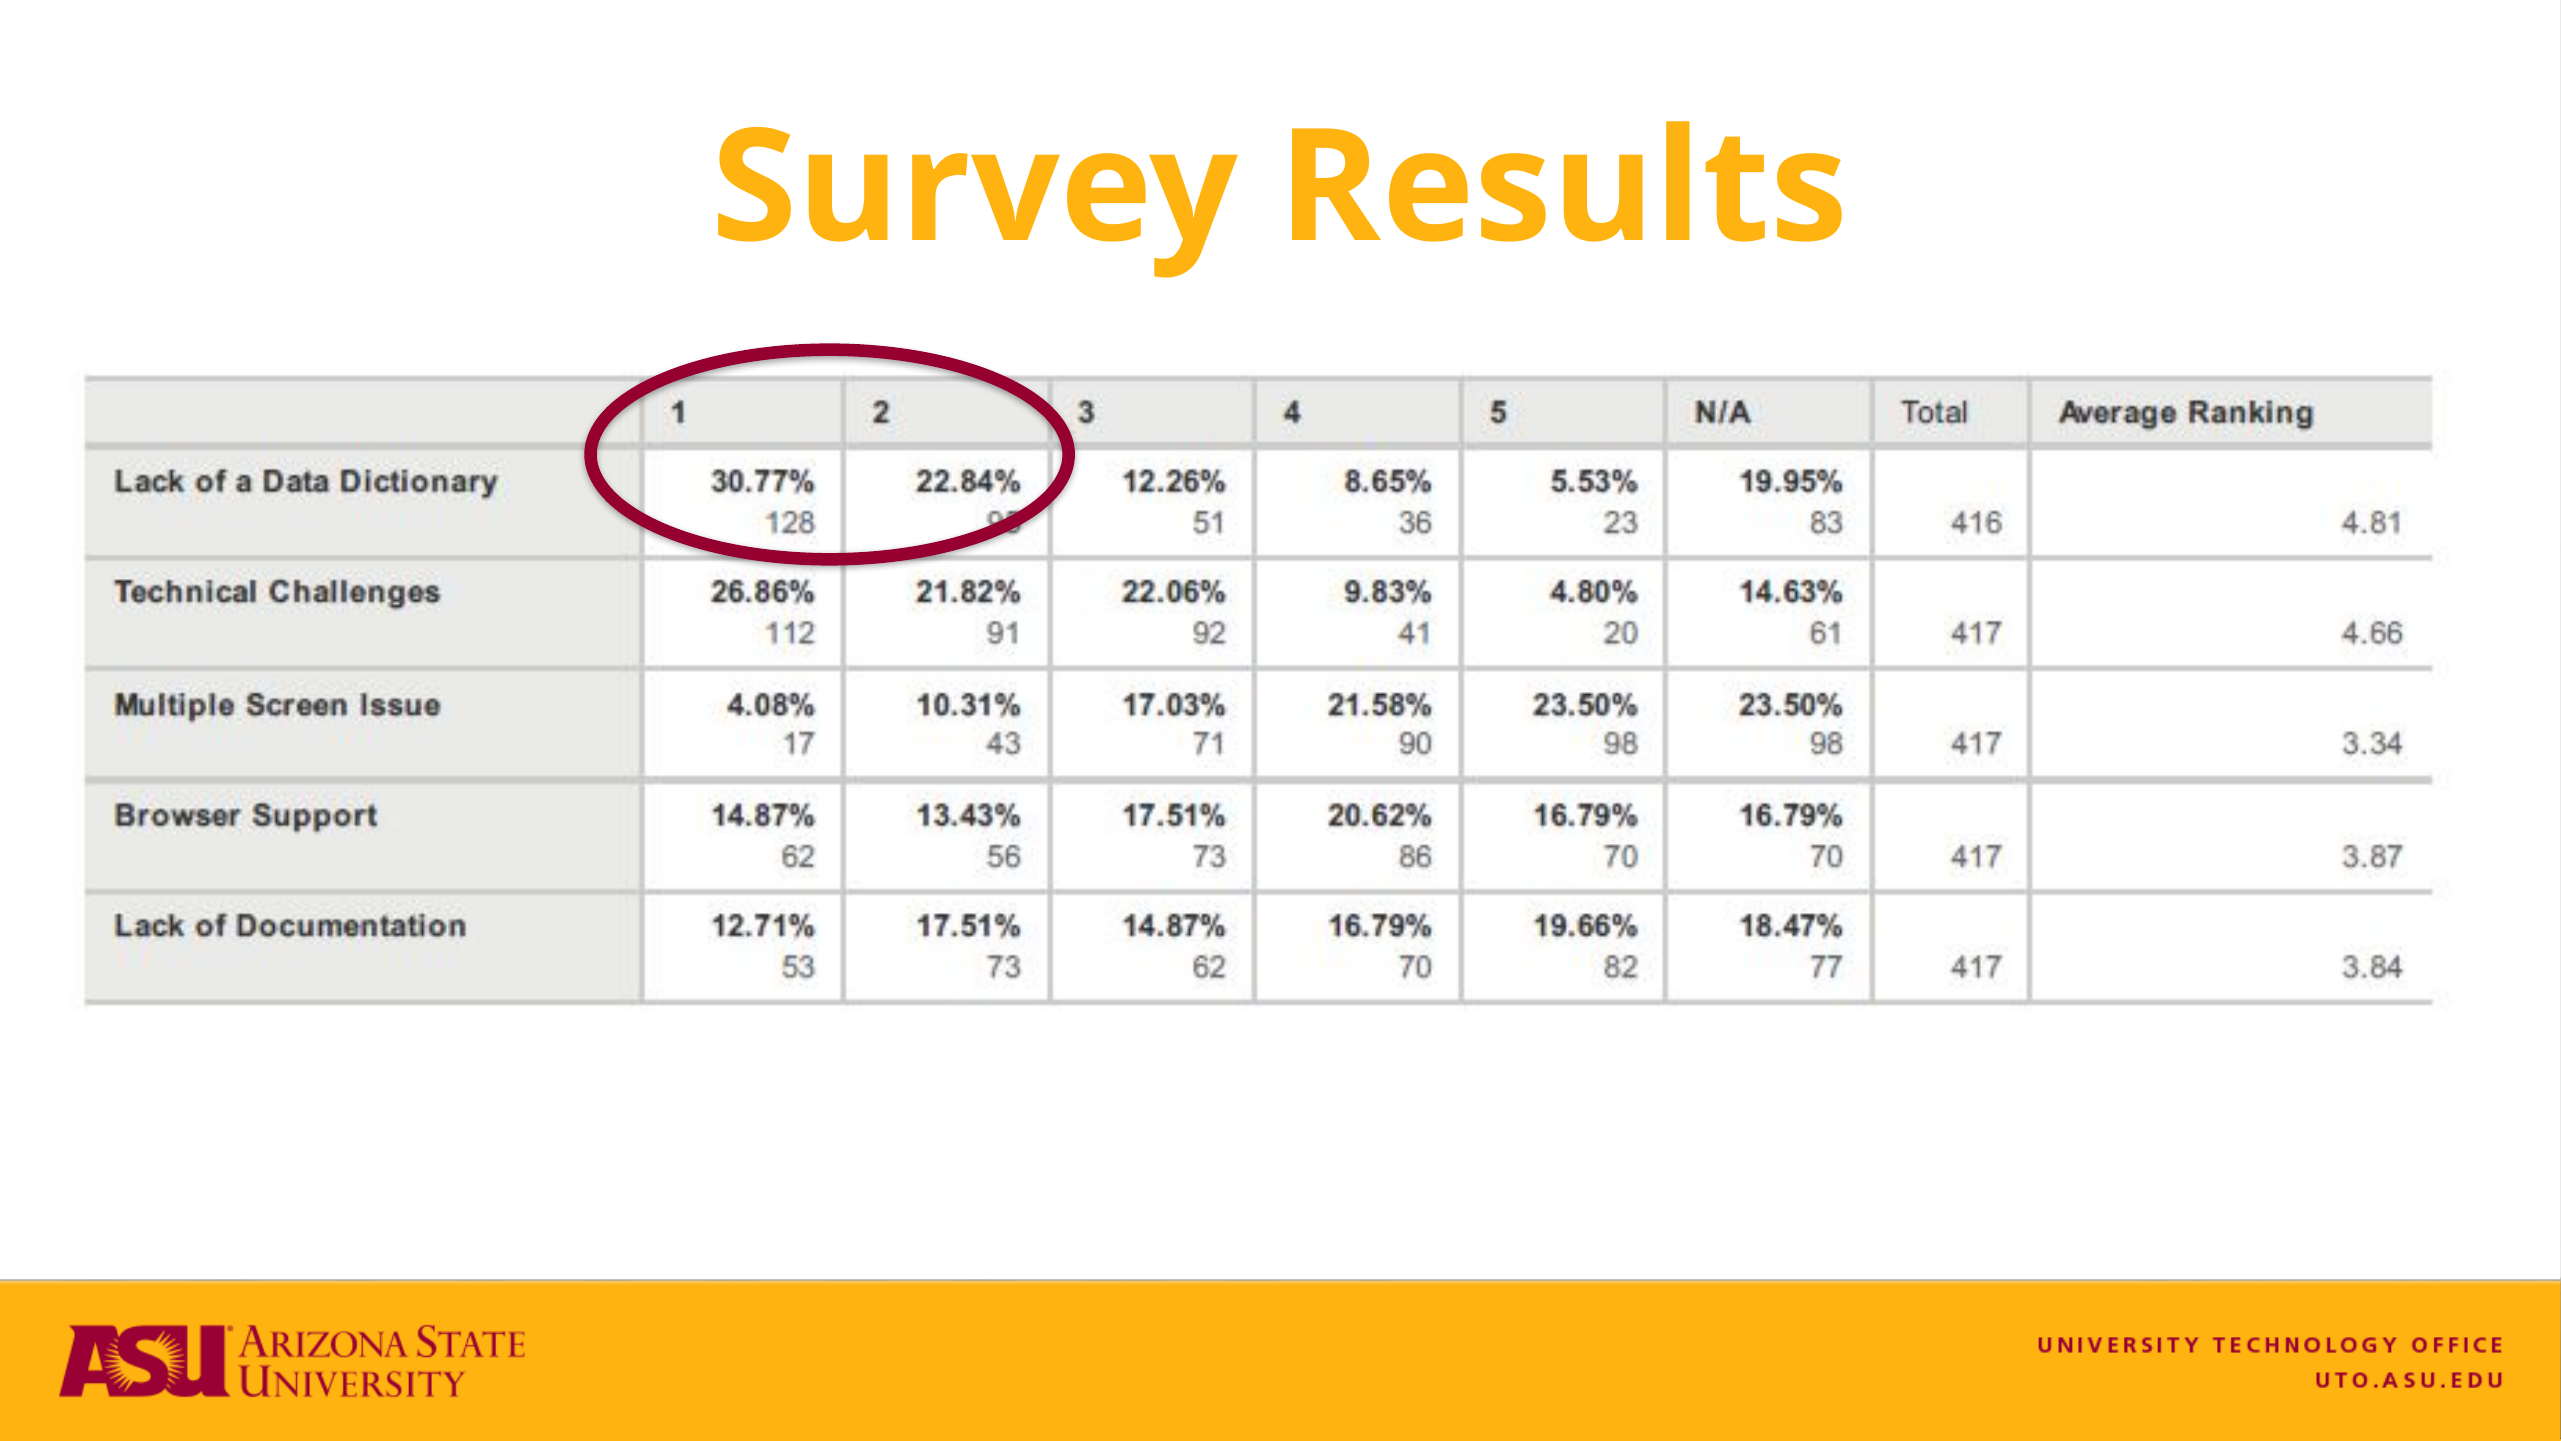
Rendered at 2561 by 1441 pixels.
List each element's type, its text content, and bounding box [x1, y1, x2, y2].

picture [0, 0, 2561, 1441]
title Survey Results [128, 57, 2433, 298]
